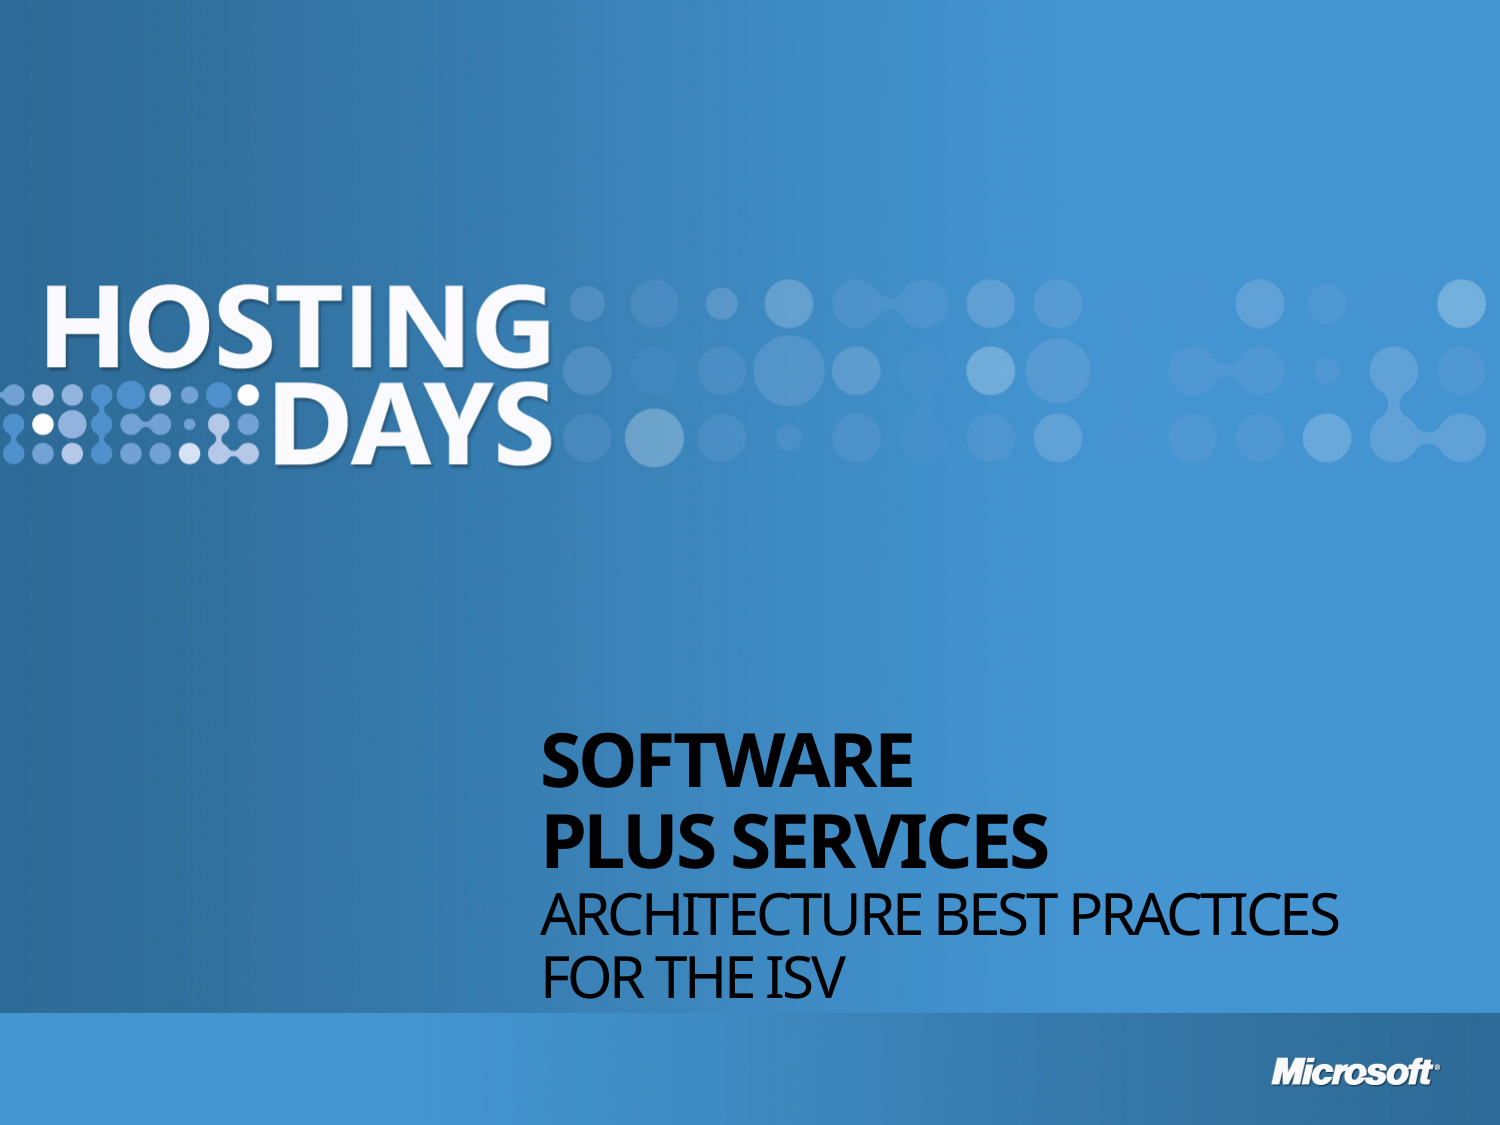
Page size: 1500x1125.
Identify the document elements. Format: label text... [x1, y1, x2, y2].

title Software plus Services Architecture BEST PRACTICES FOR THE ISV [540, 722, 1438, 973]
picture [0, 0, 1500, 1125]
